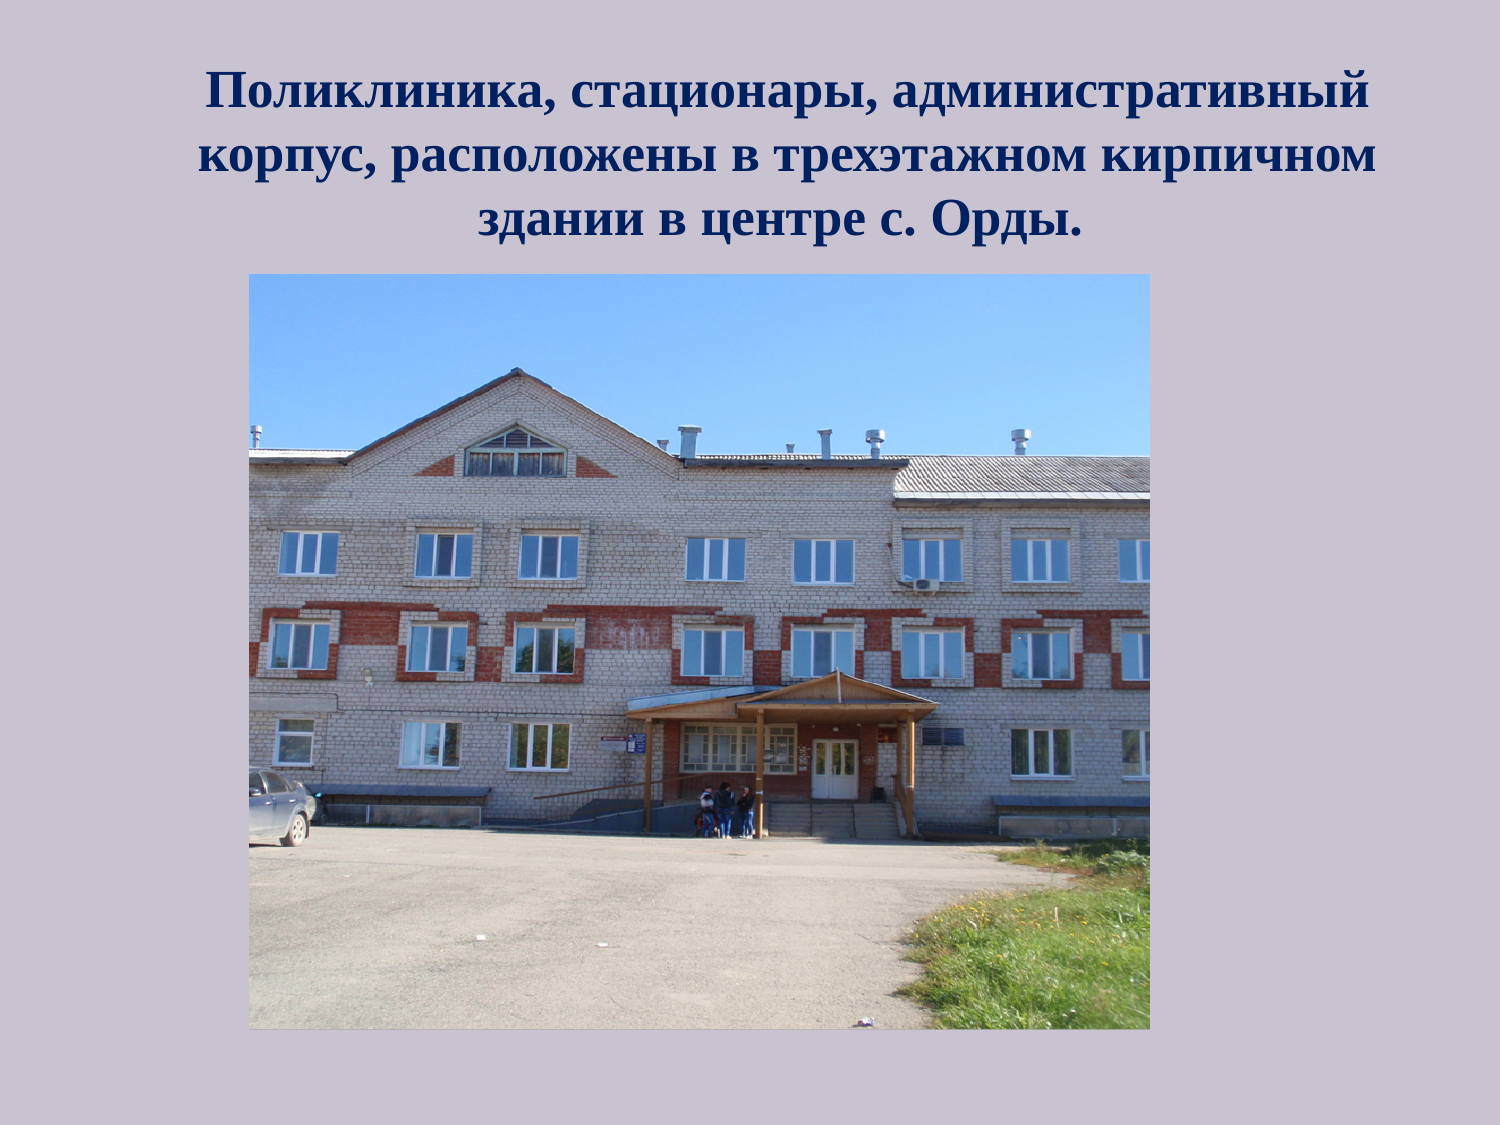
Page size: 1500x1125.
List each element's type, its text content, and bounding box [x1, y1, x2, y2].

title Поликлиника, стационары, административный корпус, расположены в трехэтажном кирпичном здании в центре с. Орды. [175, 37, 1401, 263]
picture [249, 274, 1151, 1030]
